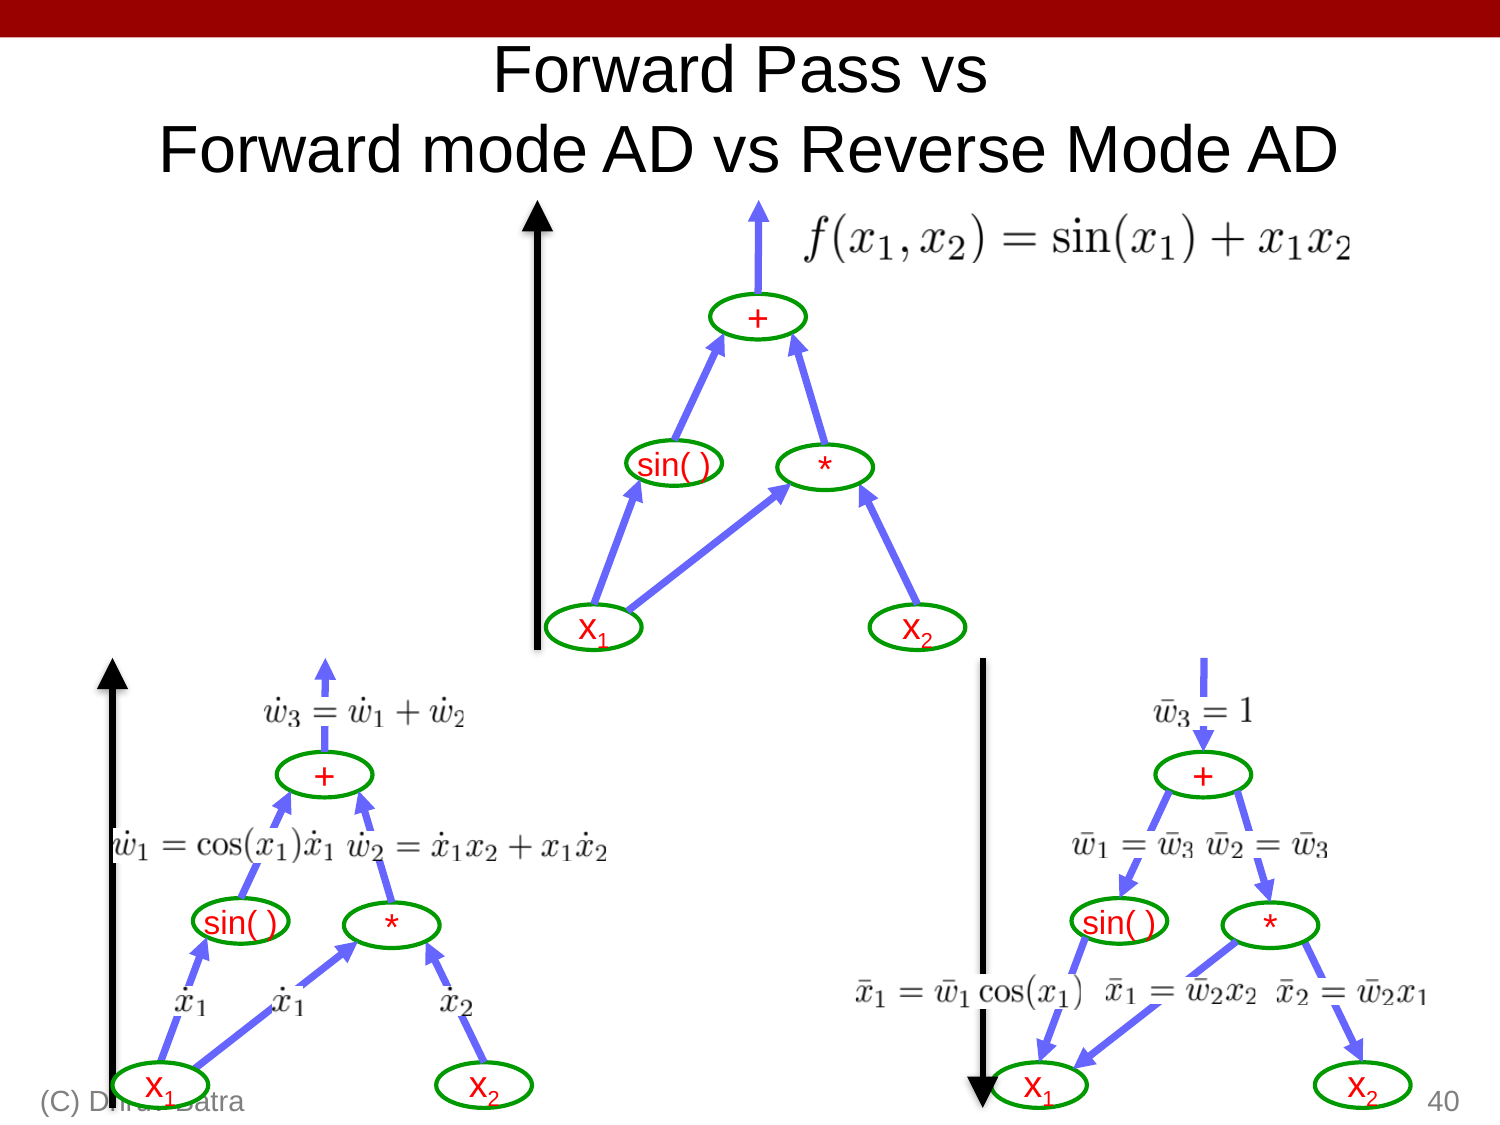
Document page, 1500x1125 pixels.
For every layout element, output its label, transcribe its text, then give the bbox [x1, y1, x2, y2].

picture [802, 212, 1350, 263]
slide_number 40 [1162, 1049, 1476, 1125]
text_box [112, 657, 607, 1109]
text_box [855, 657, 1426, 1109]
footer (C) Dhruv Batra [24, 1049, 501, 1125]
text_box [537, 199, 966, 651]
title Forward Pass vs Forward mode AD vs Reverse Mode AD [0, 49, 1500, 163]
